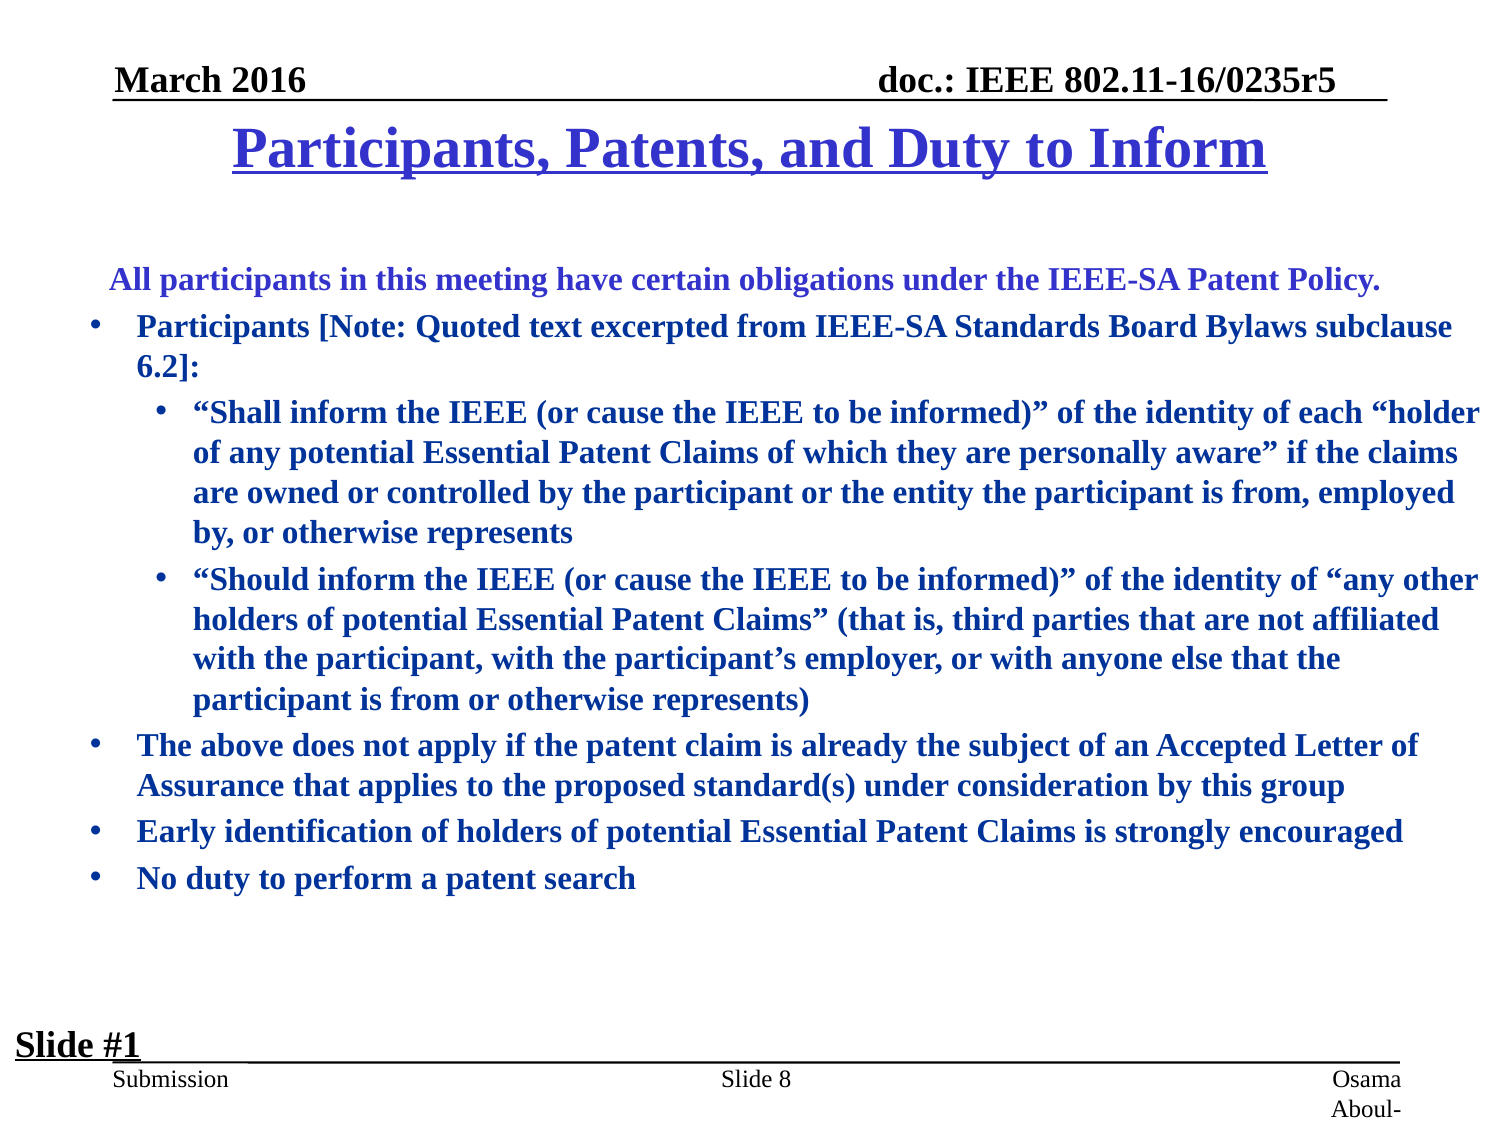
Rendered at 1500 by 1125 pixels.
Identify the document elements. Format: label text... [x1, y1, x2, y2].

text_box Slide #1 [0, 1050, 157, 1073]
footer Osama Aboul-Magd (Huawei Technologies) [1324, 1061, 1402, 1093]
slide_number Slide 8 [712, 1061, 800, 1093]
text_box [87, 37, 1438, 163]
title Participants, Patents, and Duty to Inform [112, 163, 1388, 175]
text_box All participants in this meeting have certain obligations under the IEEE-SA Patent Policy. Participants [Note: Quoted text excerpted from IEEE-SA Standards Board Bylaws subclause 6.2]: “Shall inform the IEEE (or cause the IEEE to be informed)” of the identity of each “holder of any potential Essential Patent Claims of which they are personally aware” if the claims are owned or controlled by the participant or the entity the participant is from, employed by, or otherwise represents “Should inform the IEEE (or cause the IEEE to be informed)” of the identity of “any other holders of potential Essential Patent Claims” (that is, third parties that are not affiliated with the participant, with the participant’s employer, or with anyone else that the participant is from or otherwise represents) The above does not apply if the patent claim is already the subject of an Accepted Letter of Assurance that applies to the proposed standard(s) under consideration by this group Early identification of holders of potential Essential Patent Claims is strongly encouraged No duty to perform a patent search [0, 249, 1500, 1050]
